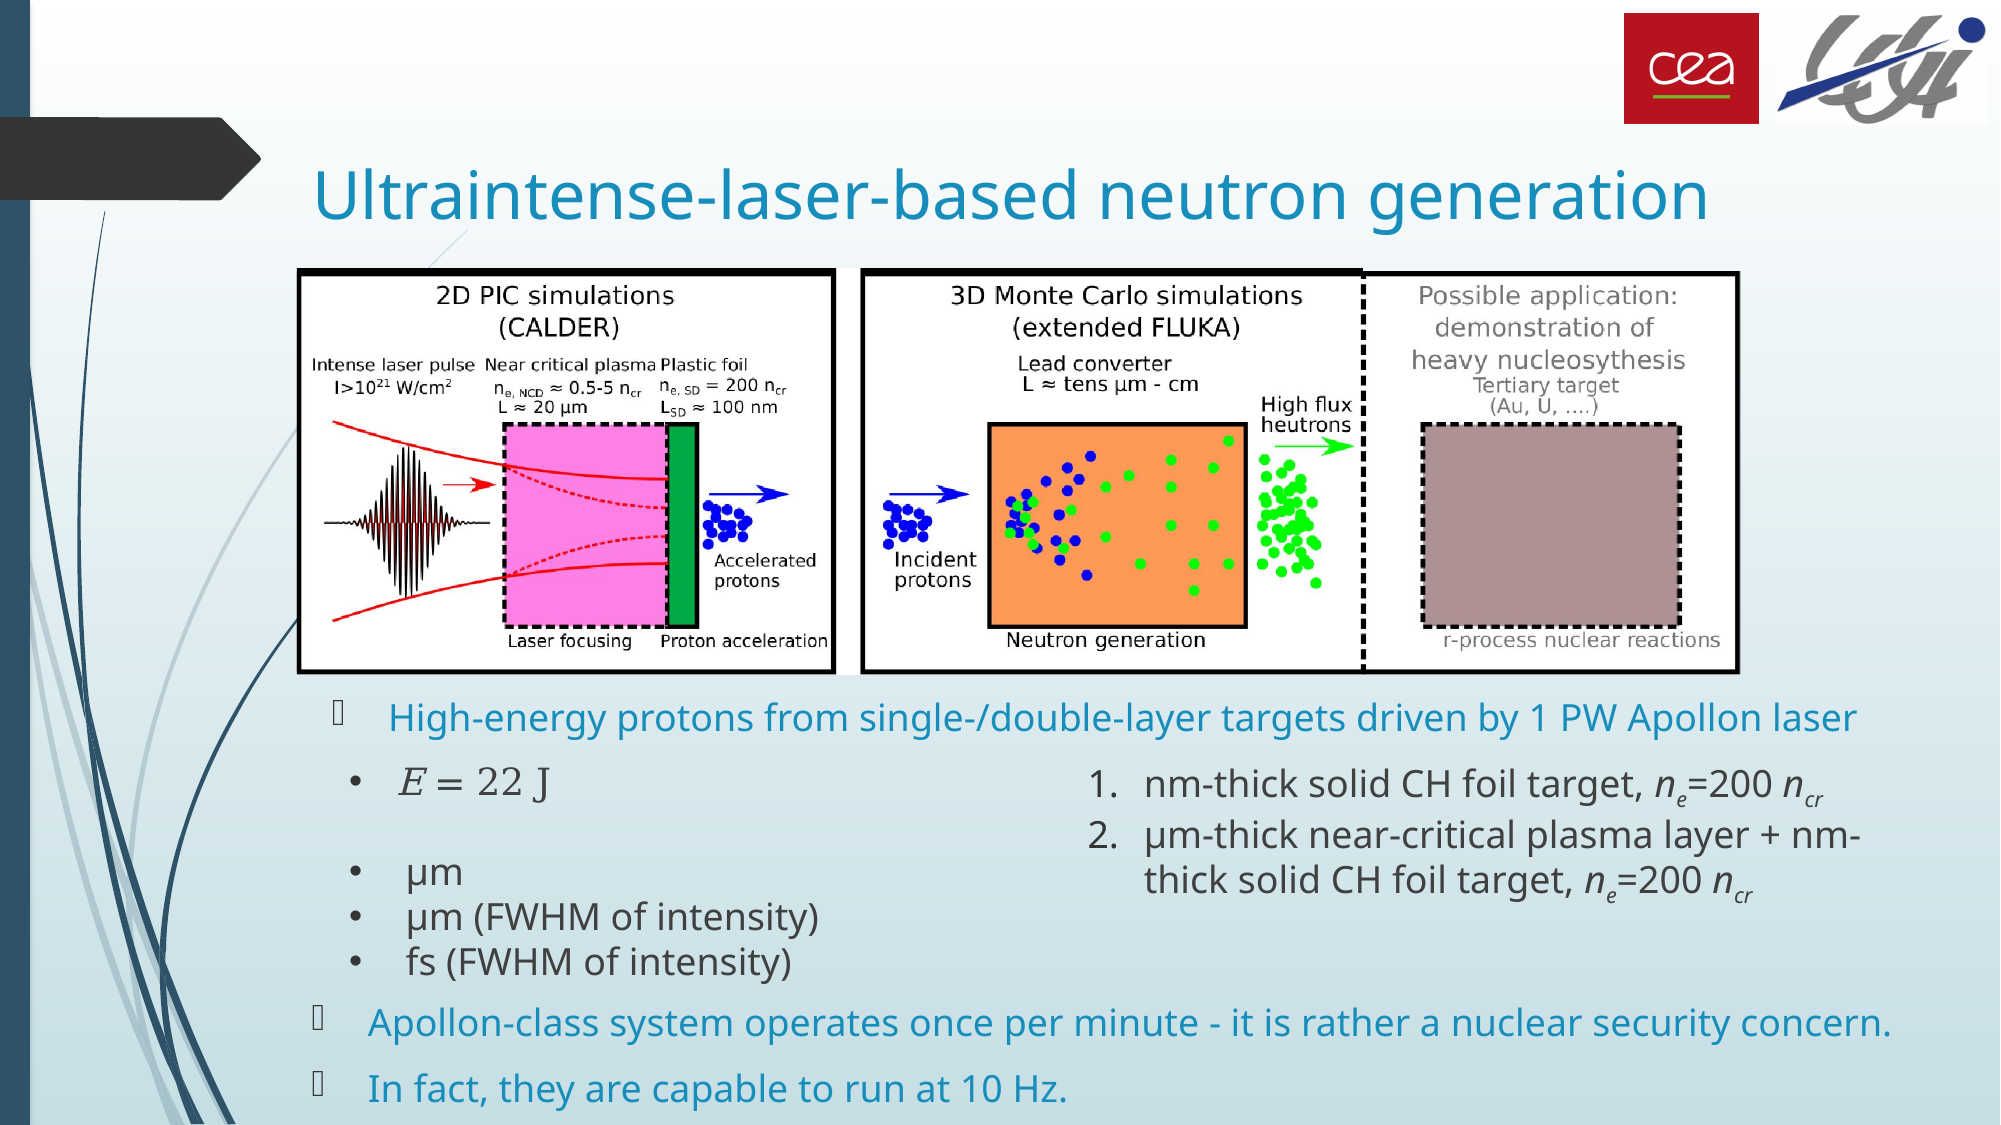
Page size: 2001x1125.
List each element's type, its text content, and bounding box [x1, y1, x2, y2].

picture [1776, 14, 1987, 126]
text_box Apollon-class system operates once per minute - it is rather a nuclear security concern. In fact, they are capable to run at 10 Hz. [296, 991, 1974, 1125]
picture [1623, 13, 1759, 124]
text_box High-energy protons from single-/double-layer targets driven by 1 PW Apollon laser [317, 686, 1874, 813]
title Ultraintense-laser-based neutron generation [296, 145, 1829, 356]
picture [296, 268, 1742, 676]
text_box nm-thick solid CH foil target, ne=200 ncr μm-thick near-critical plasma layer + nm-thick solid CH foil target, ne=200 ncr [1072, 752, 1895, 991]
